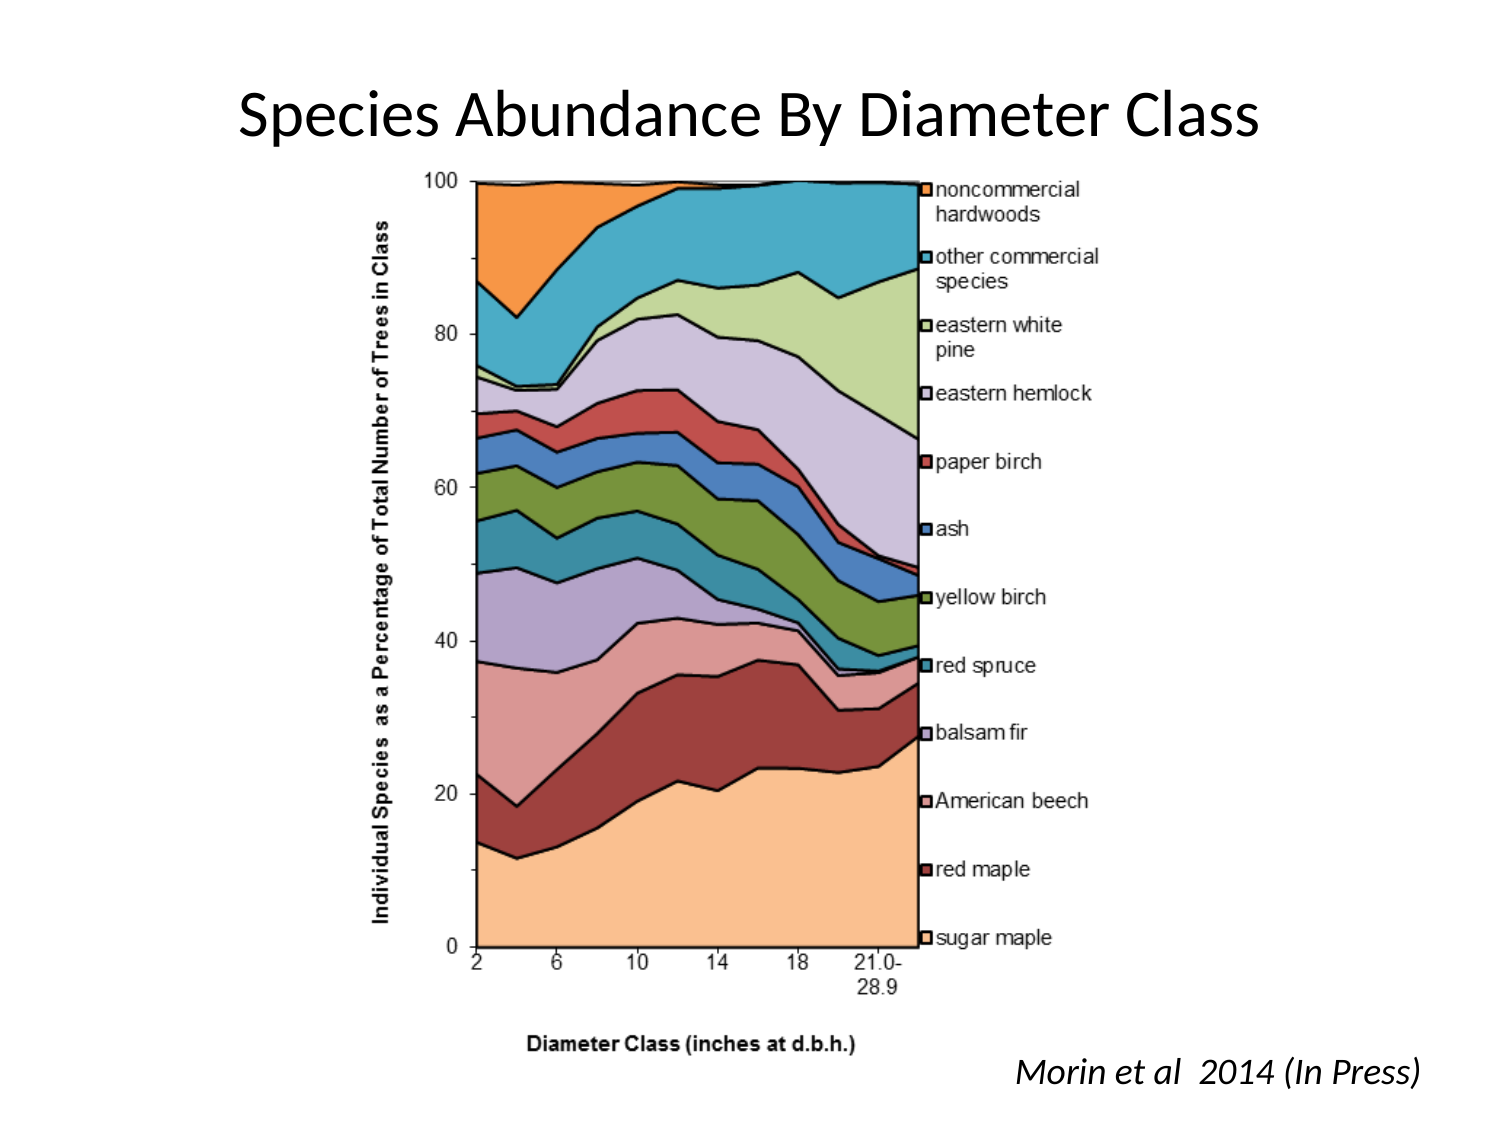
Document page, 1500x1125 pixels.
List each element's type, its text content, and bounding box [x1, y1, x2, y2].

title Species Abundance By Diameter Class [75, 45, 1425, 175]
text_box Morin et al 2014 (In Press) [999, 1039, 1500, 1100]
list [362, 146, 1105, 1063]
